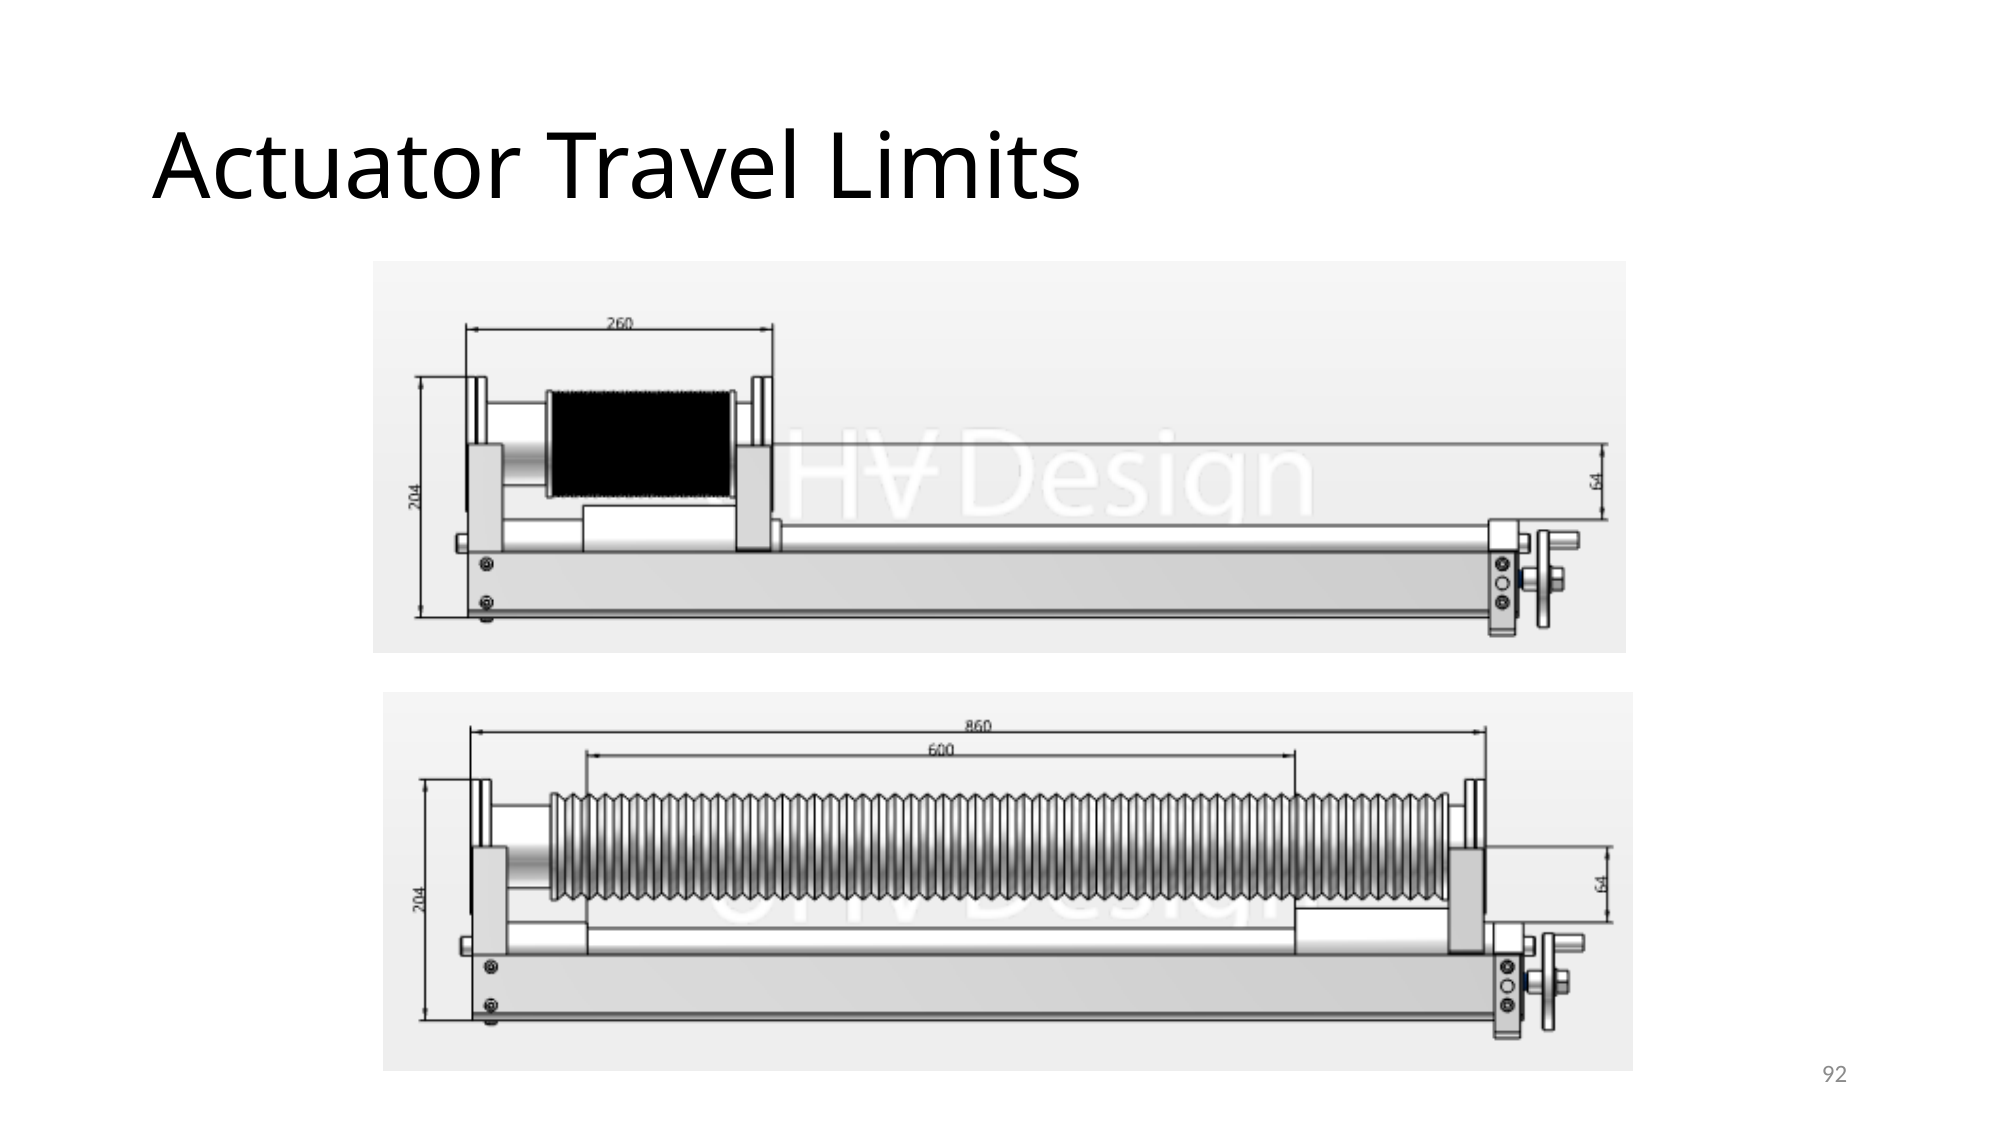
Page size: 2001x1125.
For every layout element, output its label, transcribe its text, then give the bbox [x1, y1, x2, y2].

title Actuator Travel Limits [137, 67, 1863, 271]
picture [383, 692, 1633, 1071]
slide_number 92 [1412, 1042, 1863, 1103]
picture [373, 261, 1626, 654]
